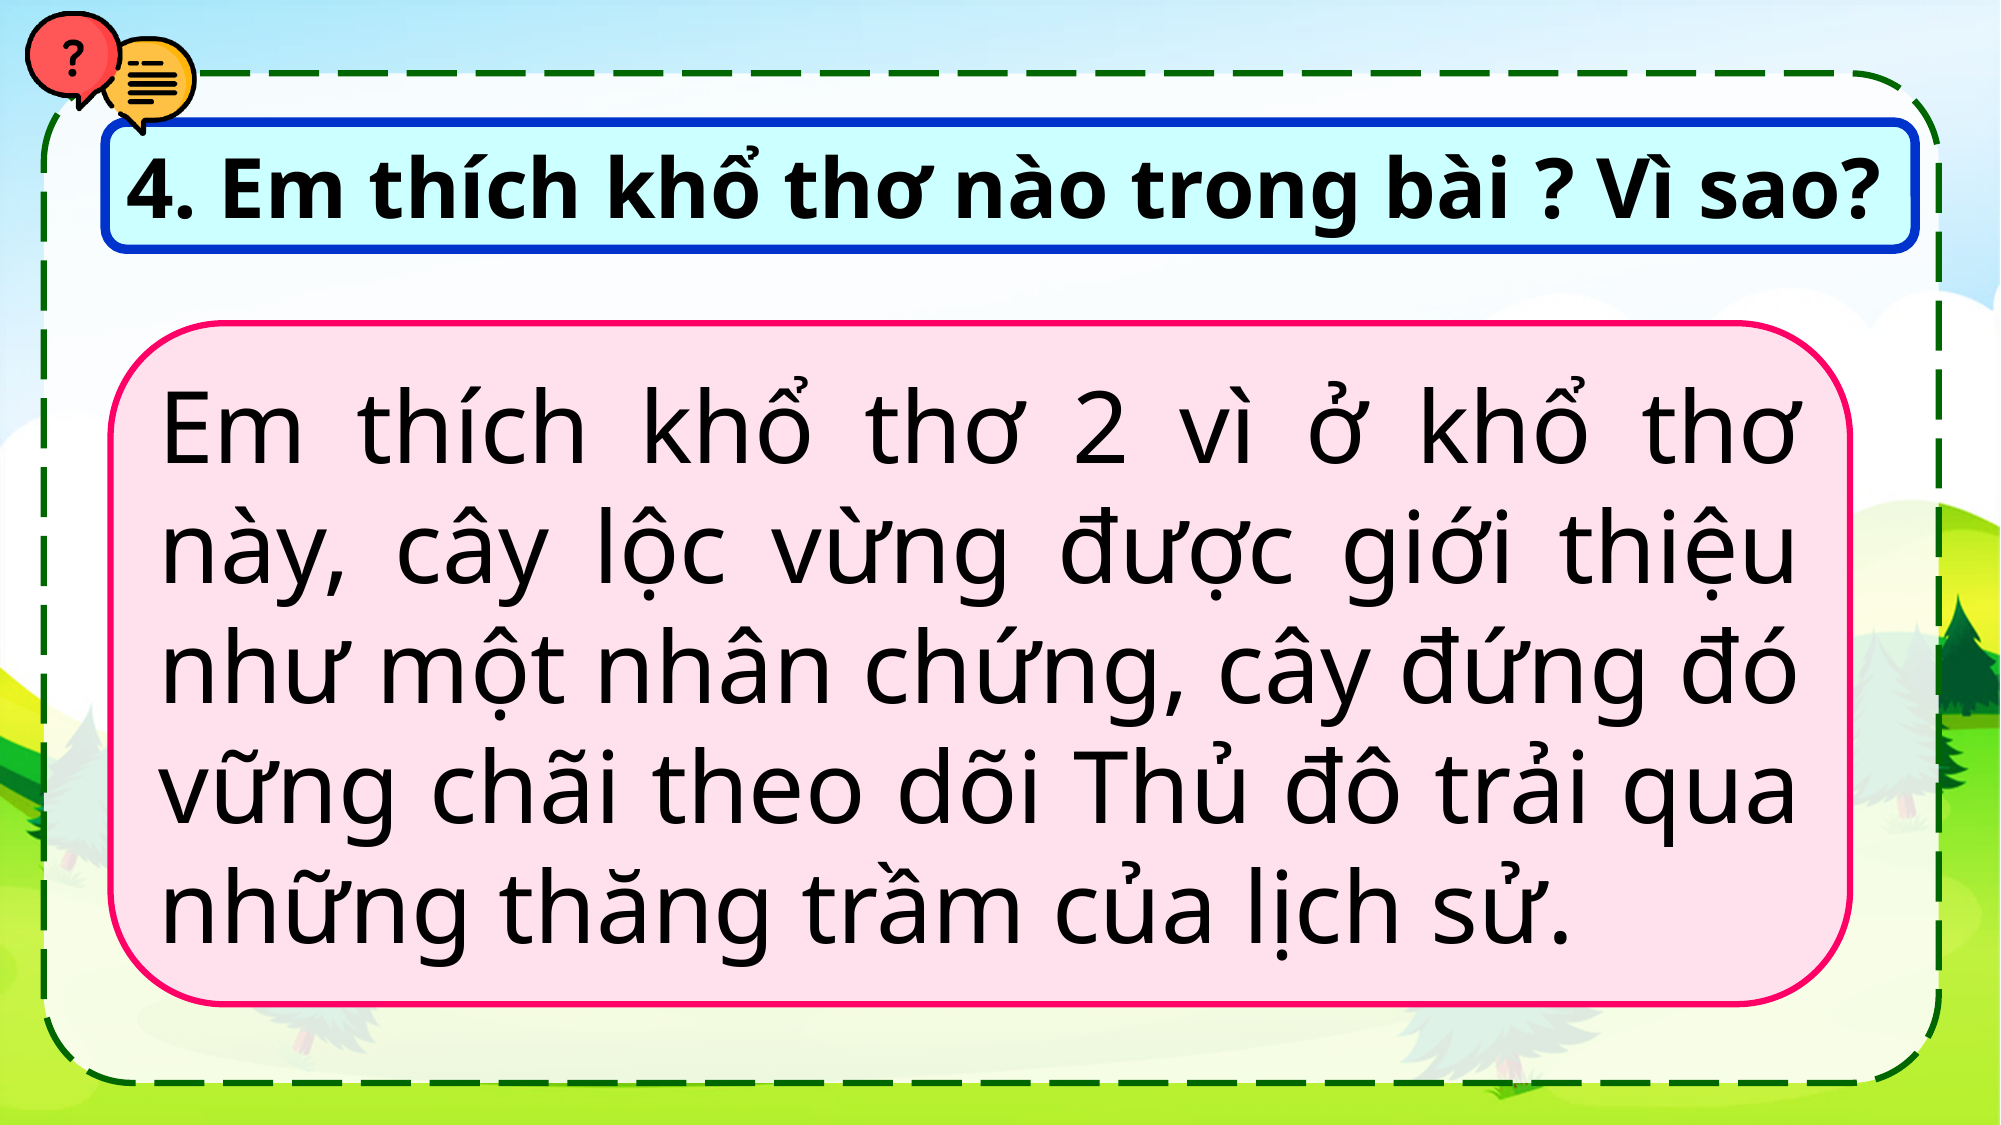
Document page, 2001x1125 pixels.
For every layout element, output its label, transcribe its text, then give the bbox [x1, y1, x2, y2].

text_box Em thích khổ thơ 2 vì ở khổ thơ này, cây lộc vừng được giới thiệu như một nhân chứng, cây đứng đó vững chãi theo dõi Thủ đô trải qua những thăng trầm của lịch sử. [110, 323, 1851, 1005]
picture [0, 0, 2000, 1125]
text_box [42, 100, 1941, 1085]
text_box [24, 0, 1916, 252]
